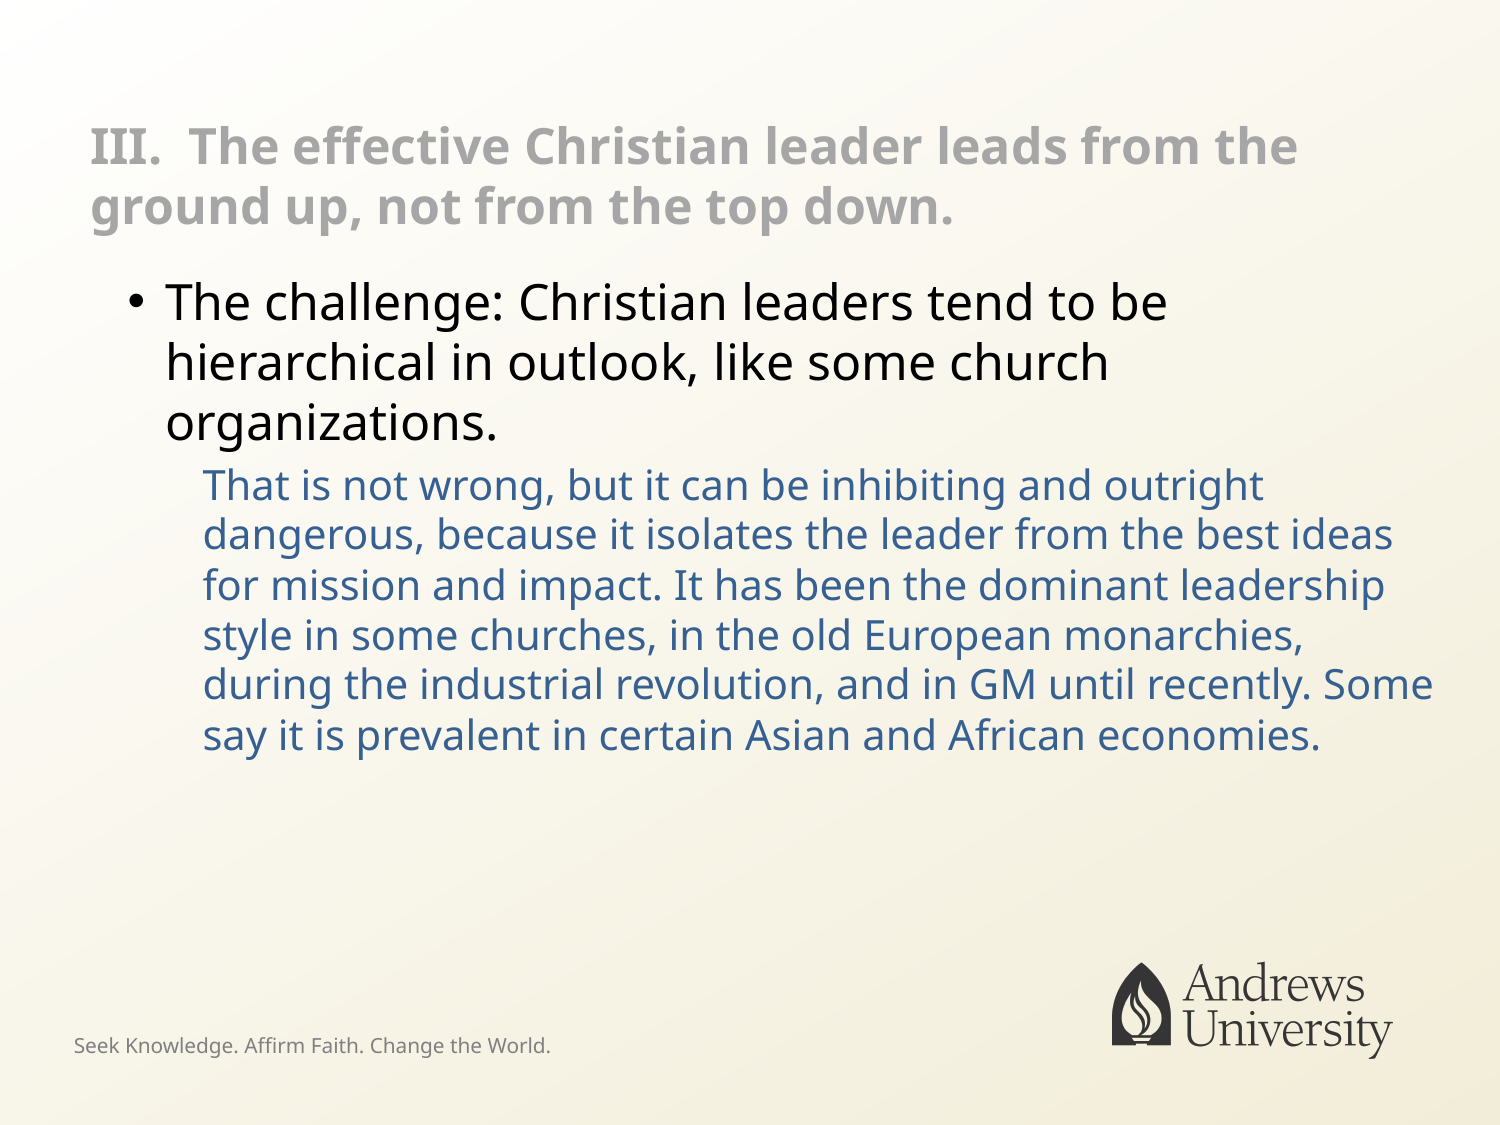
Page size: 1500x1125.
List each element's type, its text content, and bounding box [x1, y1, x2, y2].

list The challenge: Christian leaders tend to be hierarchical in outlook, like some church organizations. That is not wrong, but it can be inhibiting and outright dangerous, because it isolates the leader from the best ideas for mission and impact. It has been the dominant leadership style in some churches, in the old European monarchies, during the industrial revolution, and in GM until recently. Some say it is prevalent in certain Asian and African economies. [75, 262, 1450, 900]
title III. The effective Christian leader leads from the ground up, not from the top down. [75, 93, 1450, 243]
picture [1112, 961, 1393, 1059]
